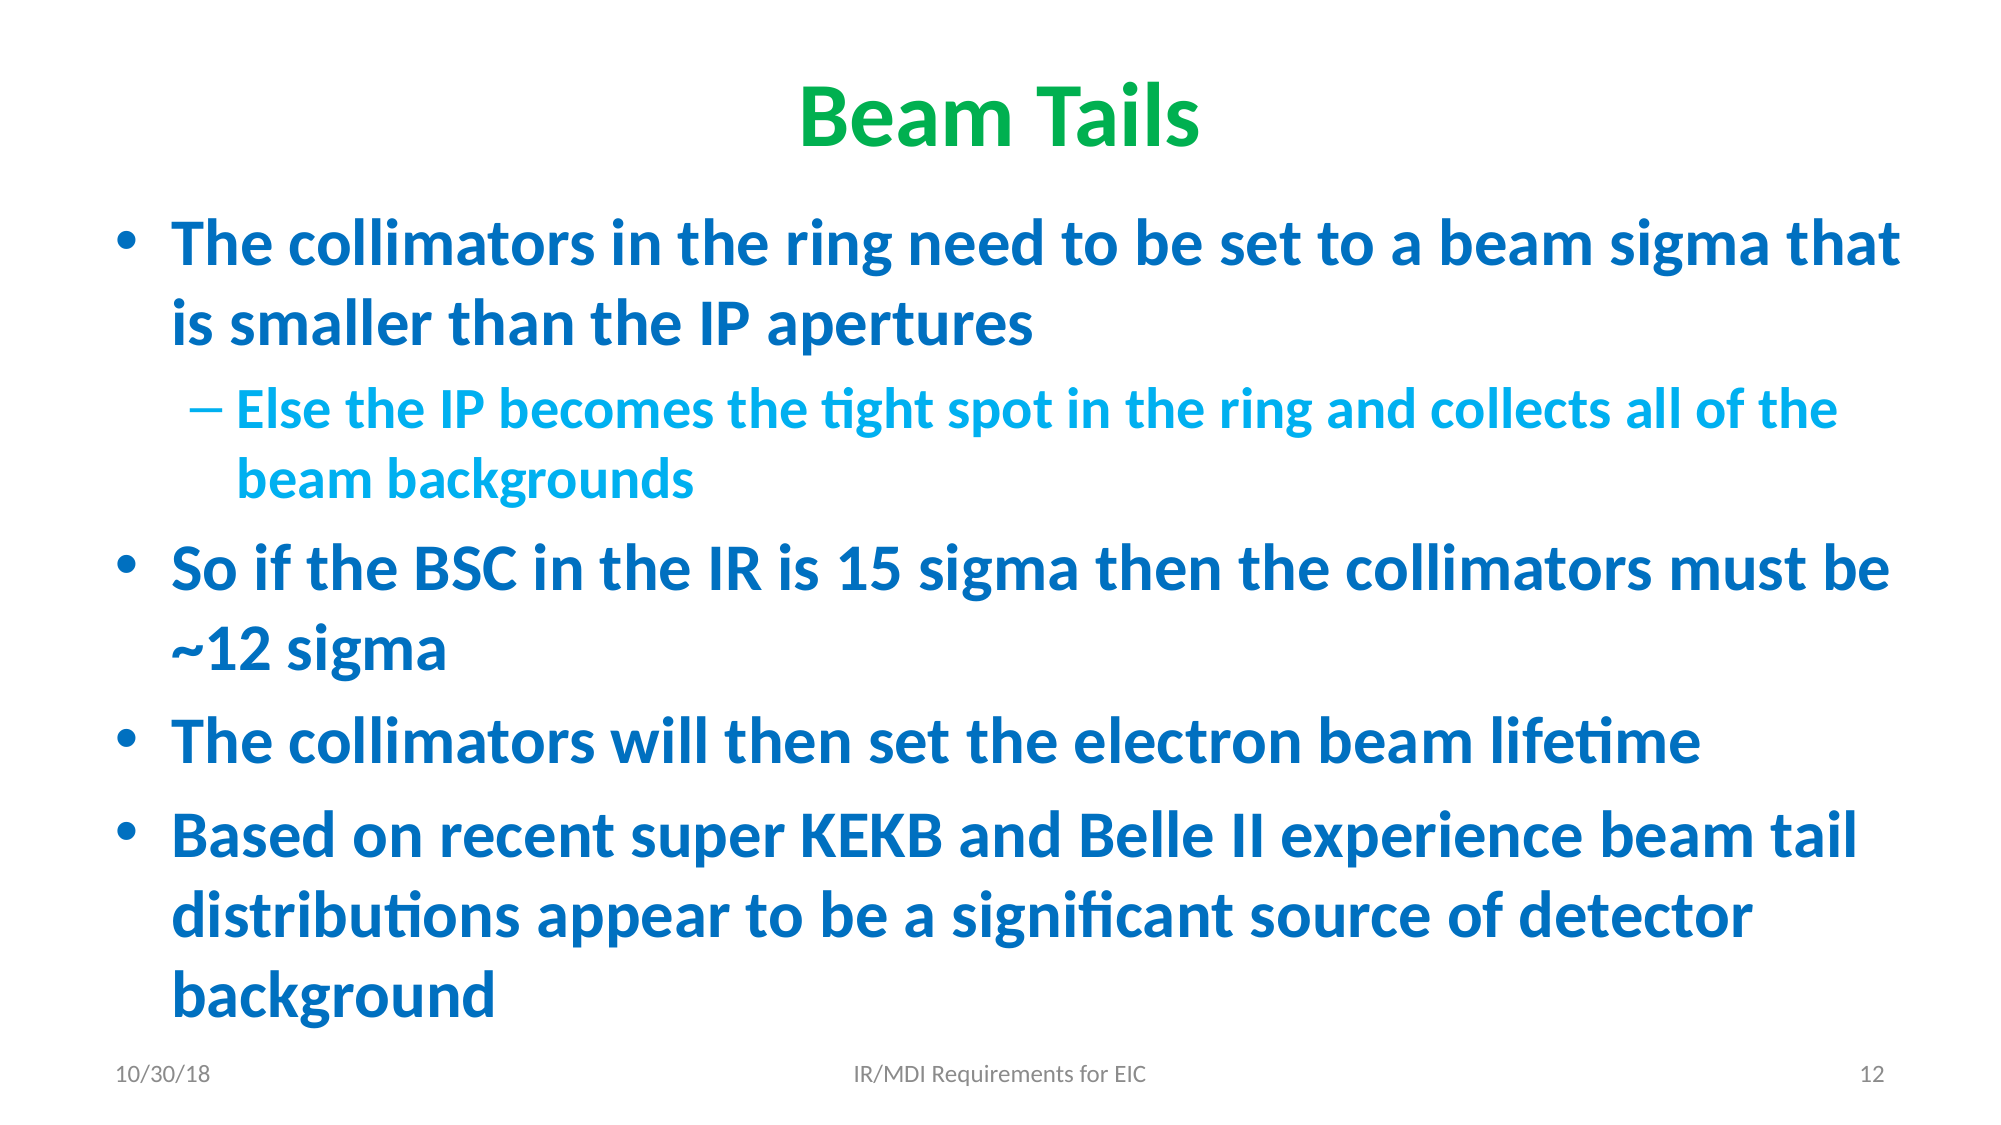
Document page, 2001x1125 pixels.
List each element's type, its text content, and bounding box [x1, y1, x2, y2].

slide_number 12 [1433, 1042, 1900, 1103]
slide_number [99, 1042, 567, 1103]
list The collimators in the ring need to be set to a beam sigma that is smaller than the IP apertures Else the IP becomes the tight spot in the ring and collects all of the beam backgrounds So if the BSC in the IR is 15 sigma then the collimators must be ~12 sigma The collimators will then set the electron beam lifetime Based on recent super KEKB and Belle II experience beam tail distributions appear to be a significant source of detector background [99, 191, 1938, 1043]
footer IR/MDI Requirements for EIC [683, 1042, 1317, 1103]
title Beam Tails [99, 45, 1900, 175]
